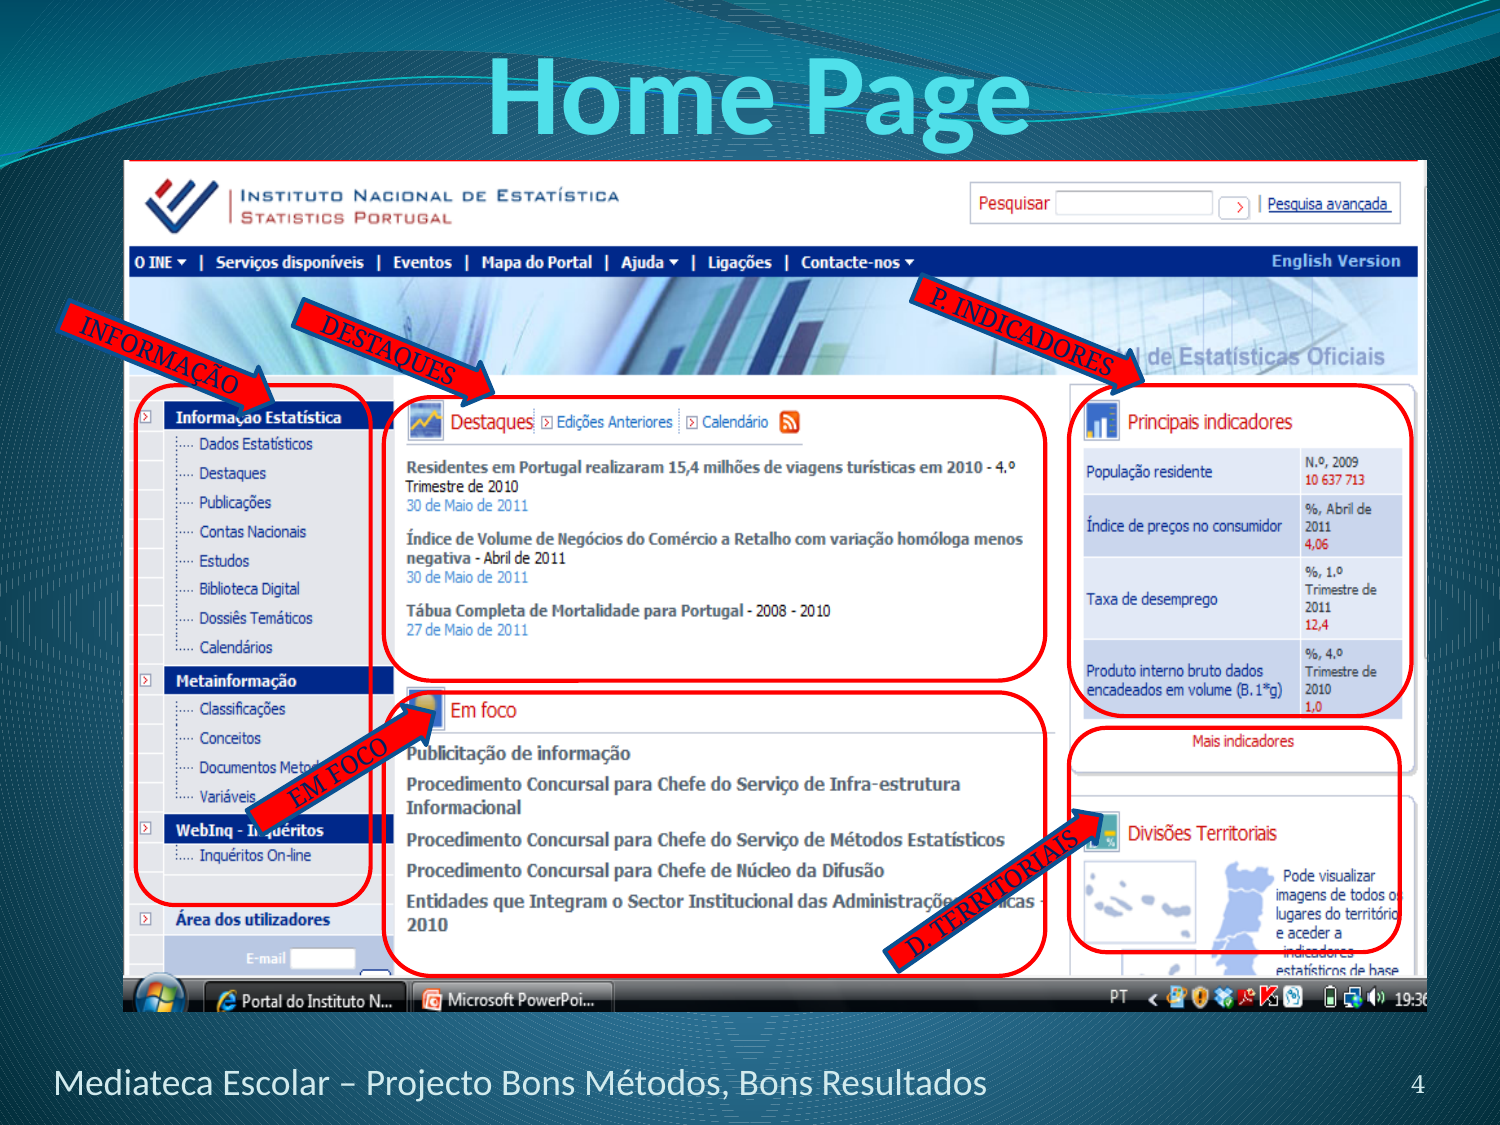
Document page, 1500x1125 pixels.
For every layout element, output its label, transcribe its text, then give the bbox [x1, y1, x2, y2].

title Home Page [64, 0, 1459, 159]
picture [123, 160, 1427, 1012]
footer Mediateca Escolar – Projecto Bons Métodos, Bons Resultados [53, 1042, 1306, 1103]
text_box INFORMAÇÃO [54, 298, 116, 358]
slide_number 4 [1306, 1042, 1425, 1103]
